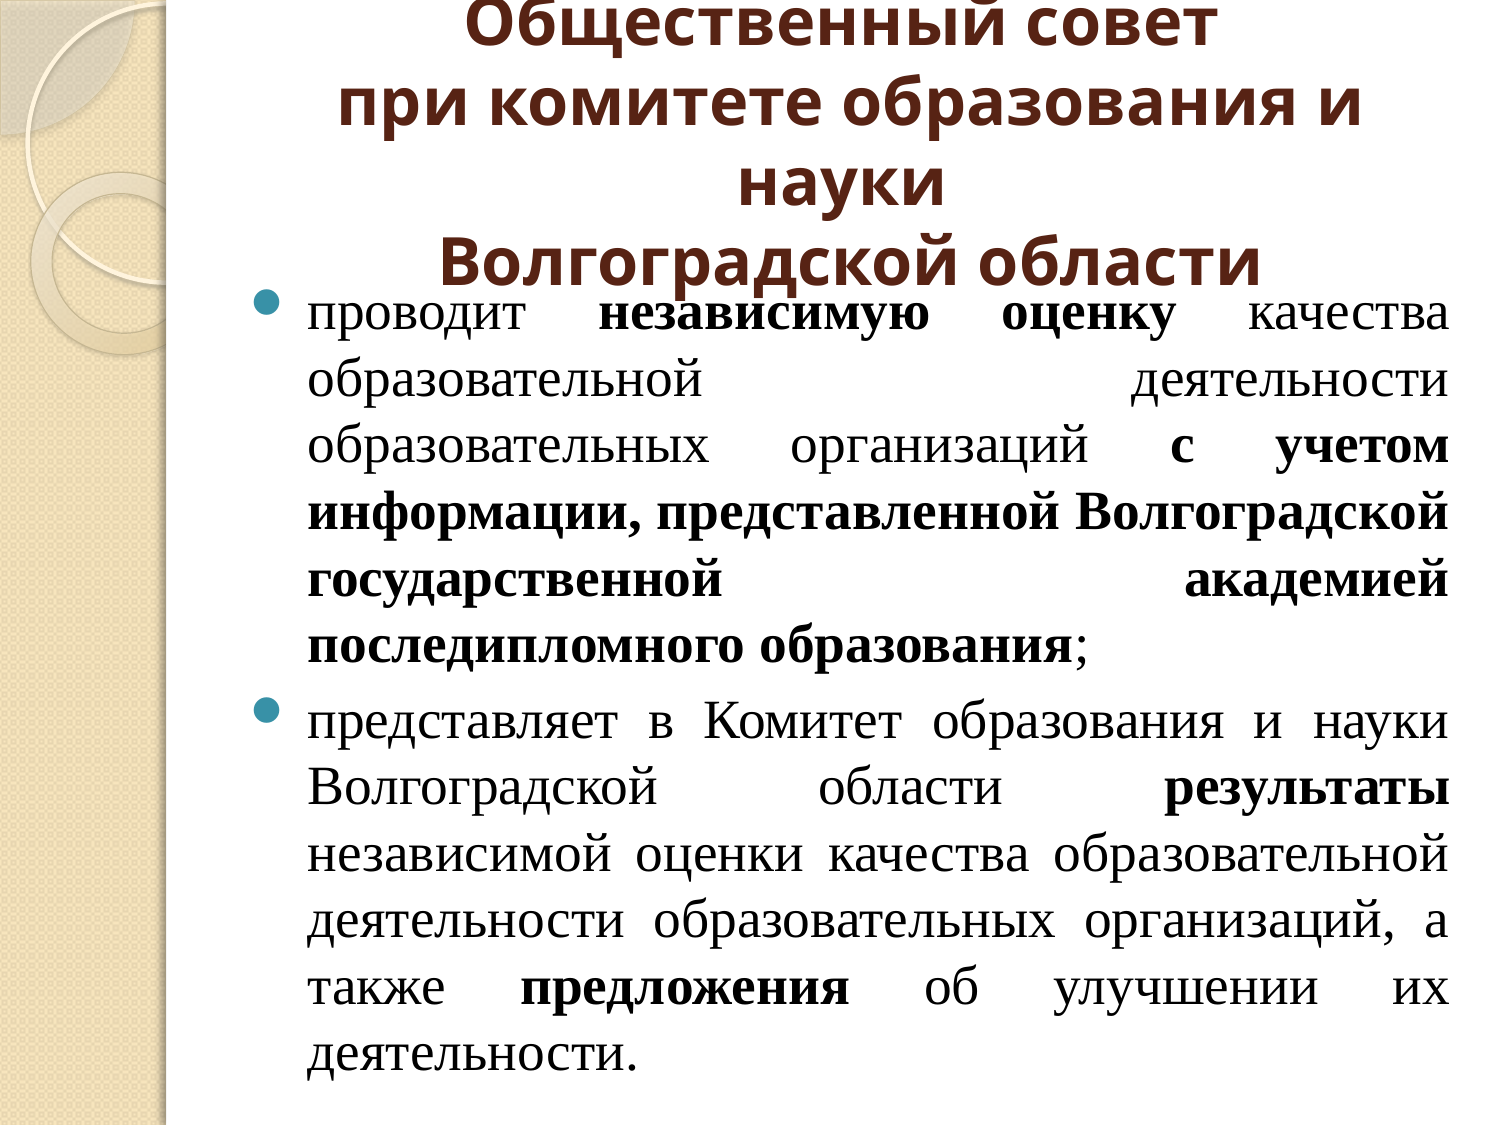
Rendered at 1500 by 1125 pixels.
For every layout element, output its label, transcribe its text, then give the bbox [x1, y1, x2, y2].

list проводит независимую оценку качества образовательной деятельности образовательных организаций с учетом информации, представленной Волгоградской государственной академией последипломного образования; представляет в Комитет образования и науки Волгоградской области результаты независимой оценки качества образовательной деятельности образовательных организаций, а также предложения об улучшении их деятельности. [235, 267, 1466, 1094]
title Общественный совет при комитете образования и науки Волгоградской области [235, 45, 1466, 233]
